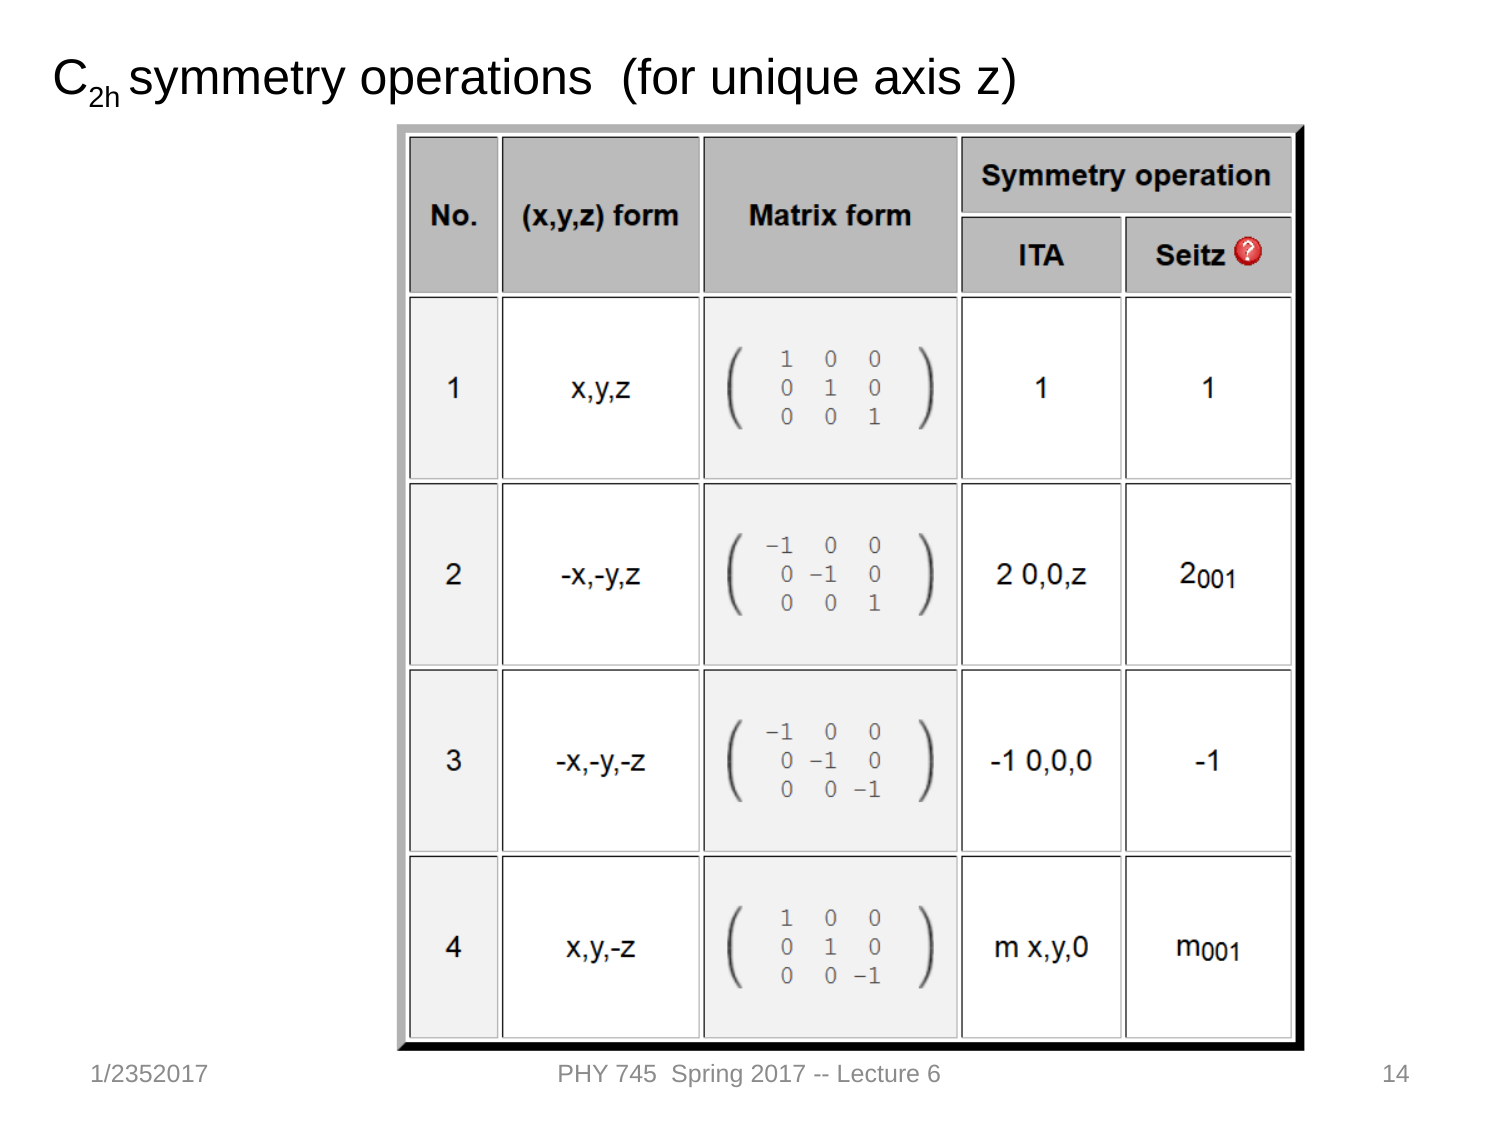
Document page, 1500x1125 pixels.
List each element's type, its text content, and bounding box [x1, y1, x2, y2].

picture [387, 117, 1322, 1061]
text_box C2h symmetry operations (for unique axis z) [37, 37, 1188, 121]
footer PHY 745 Spring 2017 -- Lecture 6 [512, 1068, 988, 1103]
slide_number 1/2352017 [75, 1042, 425, 1103]
slide_number 14 [1074, 1042, 1425, 1103]
